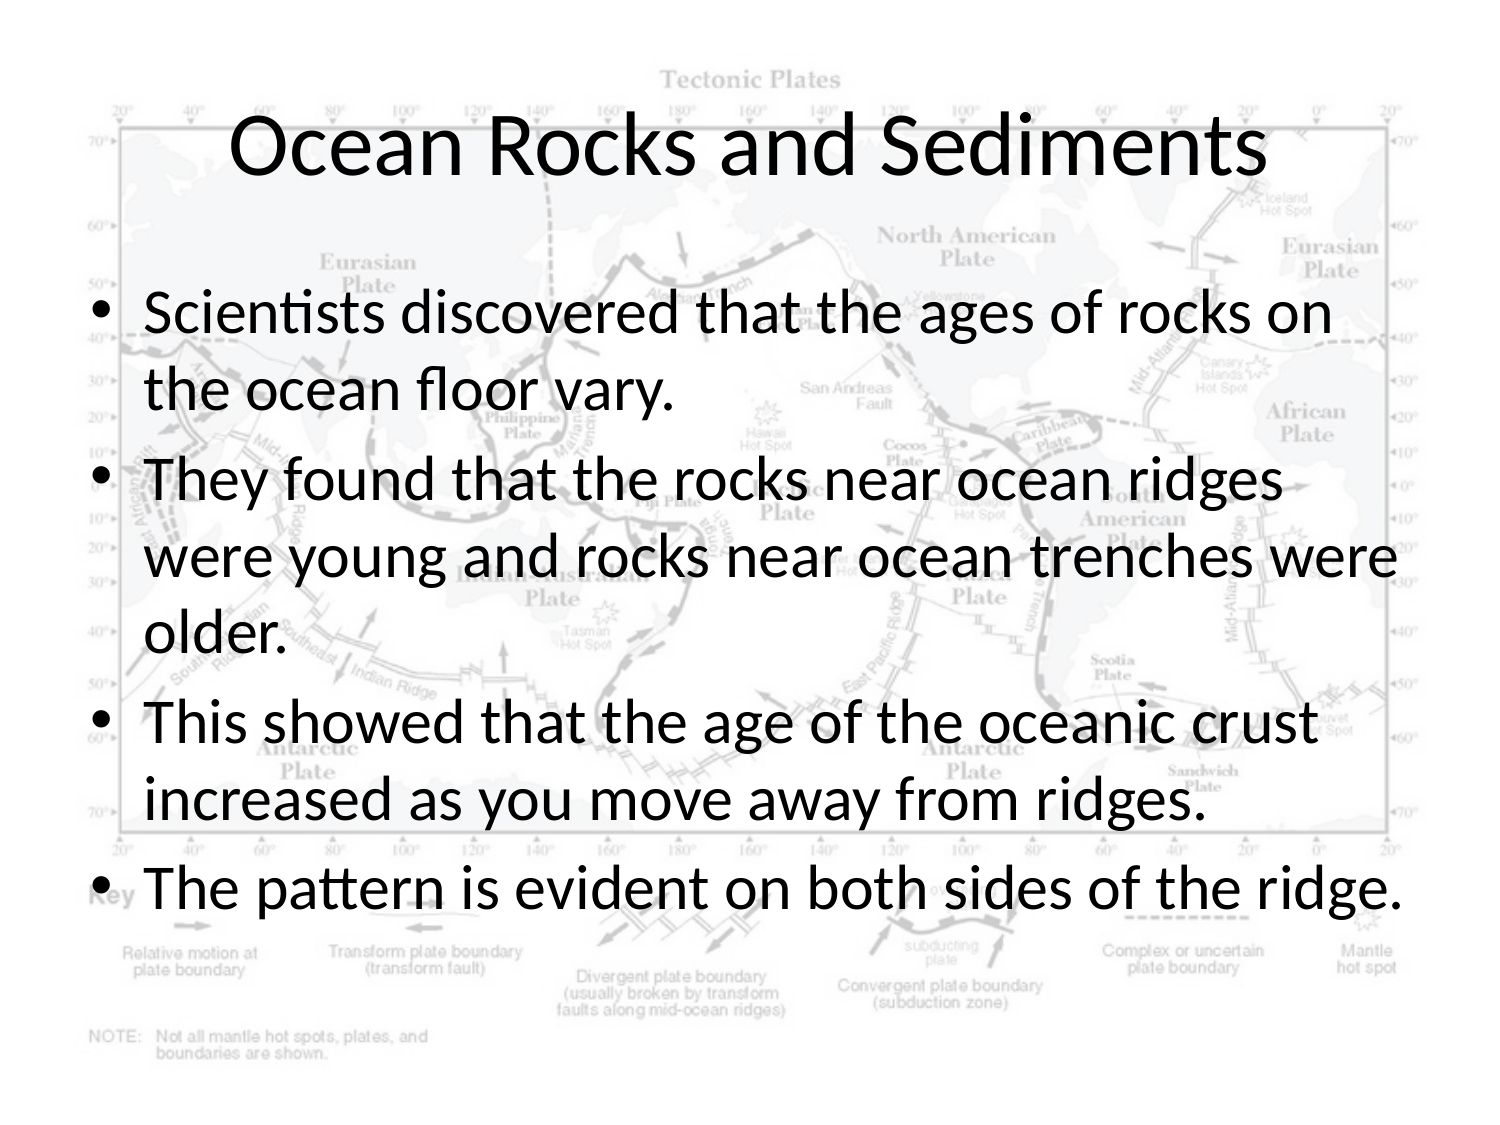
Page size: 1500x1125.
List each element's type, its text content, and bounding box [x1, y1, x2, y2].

list Scientists discovered that the ages of rocks on the ocean floor vary. They found that the rocks near ocean ridges were young and rocks near ocean trenches were older. This showed that the age of the oceanic crust increased as you move away from ridges. The pattern is evident on both sides of the ridge. [75, 262, 1425, 1005]
title Ocean Rocks and Sediments [75, 45, 1425, 233]
